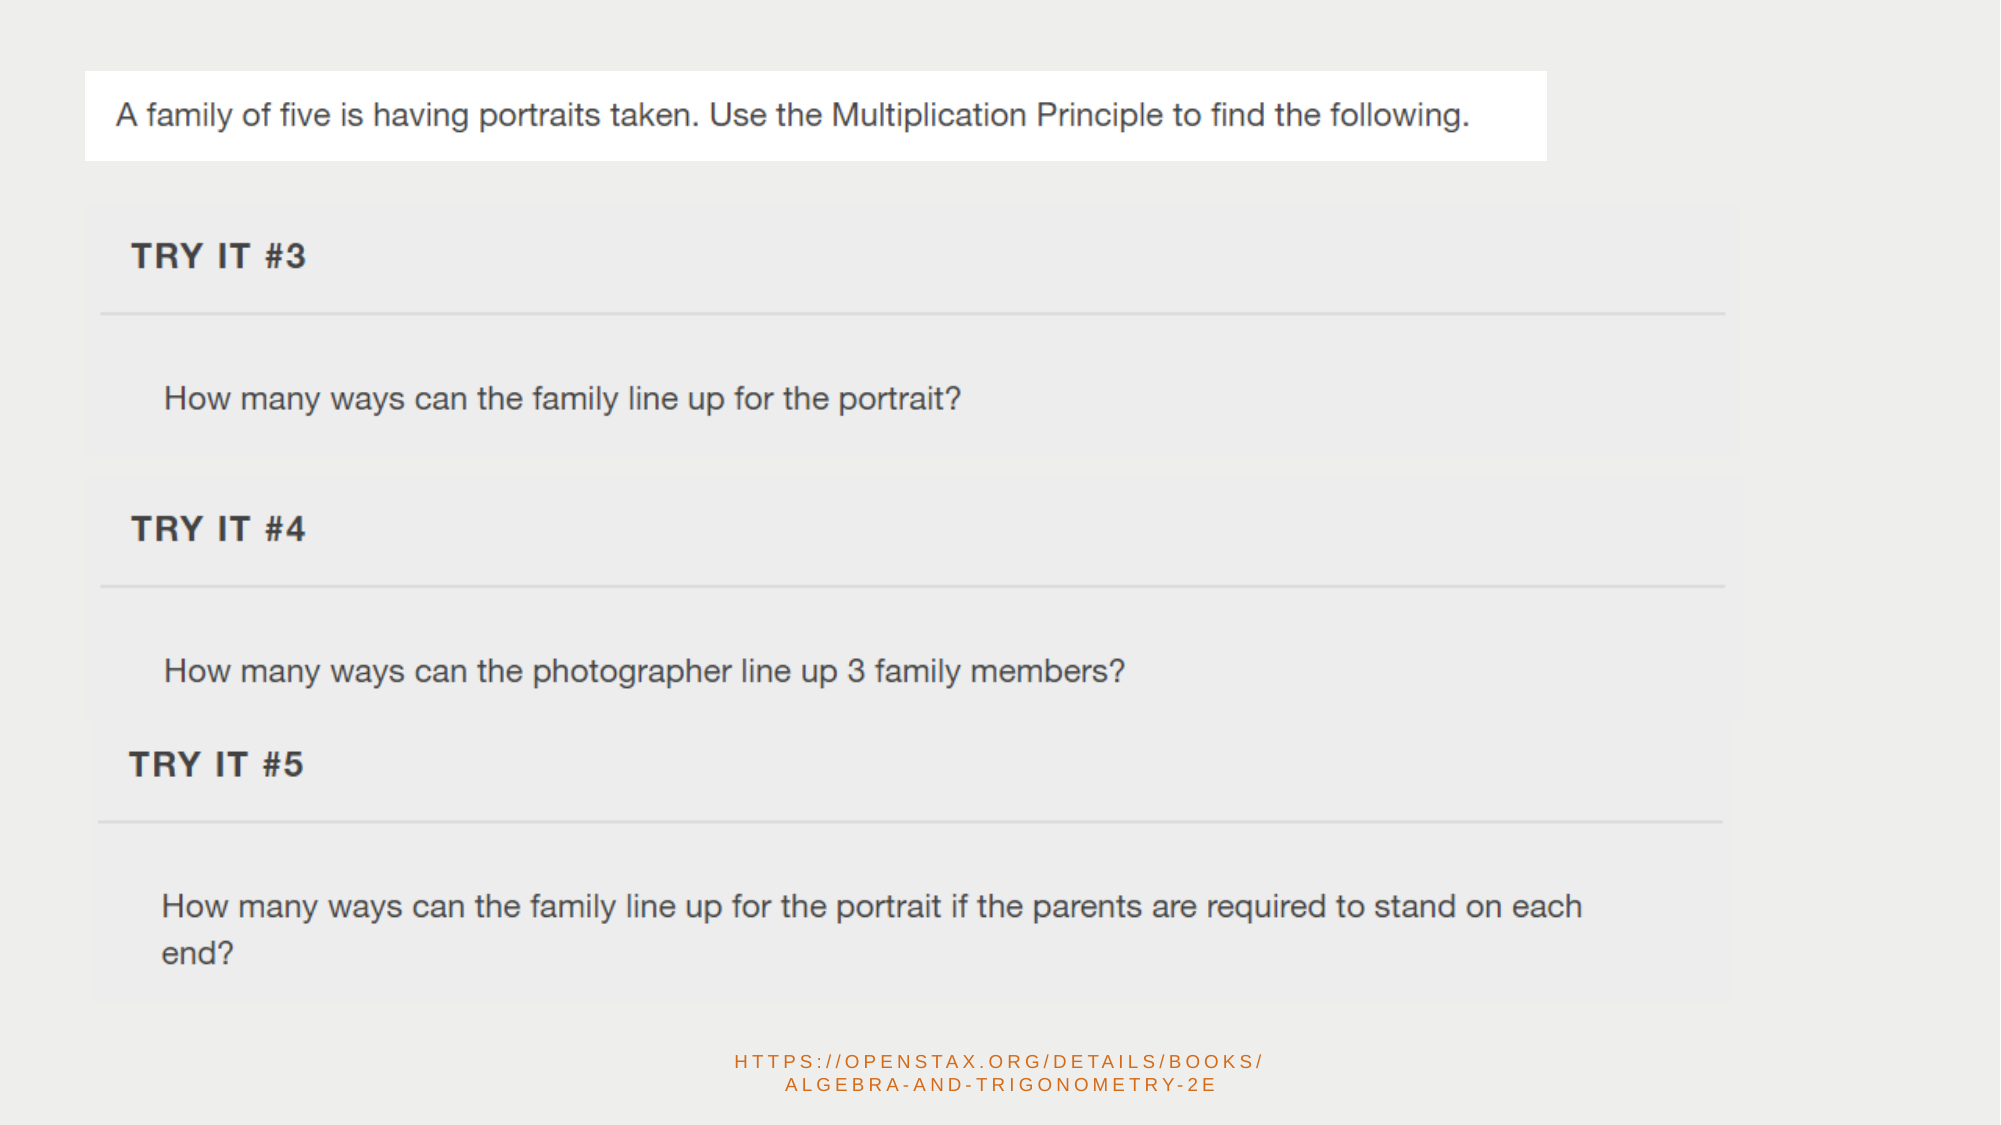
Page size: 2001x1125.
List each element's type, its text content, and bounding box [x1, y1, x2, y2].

footer https://openstax.org/details/books/algebra-and-trigonometry-2e [662, 1042, 1338, 1103]
picture [85, 477, 1744, 1003]
picture [85, 71, 1547, 161]
picture [85, 204, 1738, 457]
